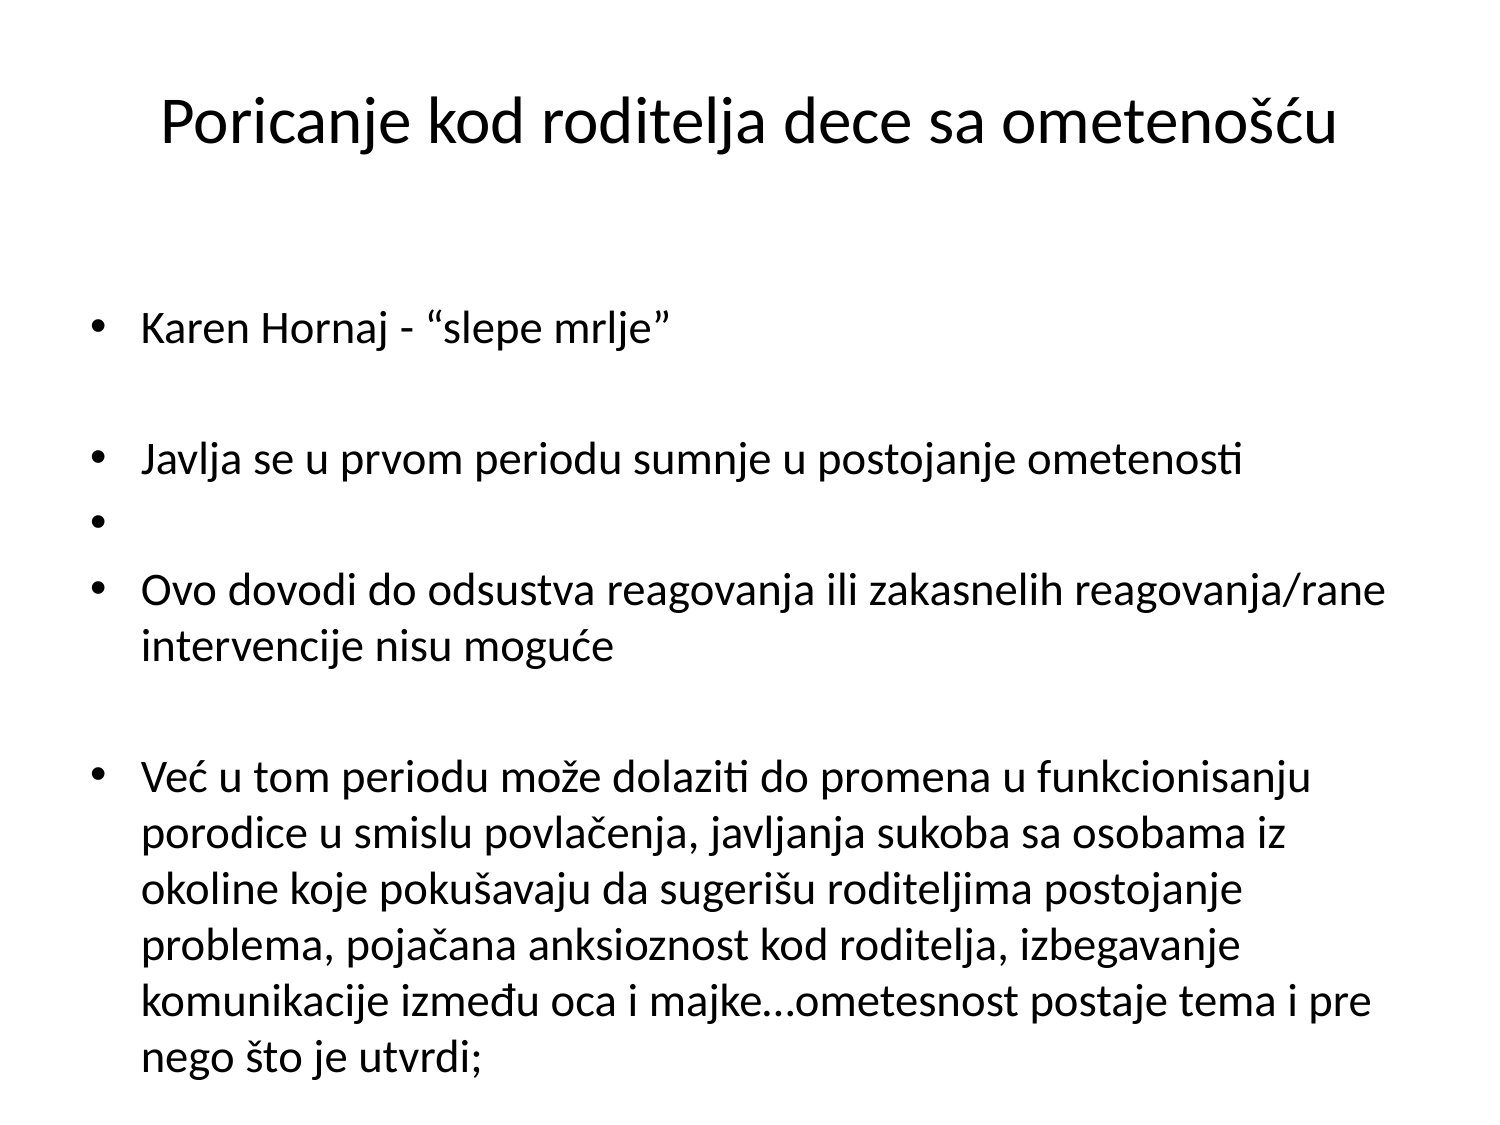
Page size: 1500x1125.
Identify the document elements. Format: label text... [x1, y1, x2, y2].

list Poricanje kod roditelja dece sa ometenošću Karen Hornaj - “slepe mrlje” Javlja se u prvom periodu sumnje u postojanje ometenosti Ovo dovodi do odsustva reagovanja ili zakasnelih reagovanja/rane intervencije nisu moguće Već u tom periodu može dolaziti do promena u funkcionisanju porodice u smislu povlačenja, javljanja sukoba sa osobama iz okoline koje pokušavaju da sugerišu roditeljima postojanje problema, pojačana anksioznost kod roditelja, izbegavanje komunikacije između oca i majke…ometesnost postaje tema i pre nego što je utvrdi; [75, 0, 1425, 1100]
